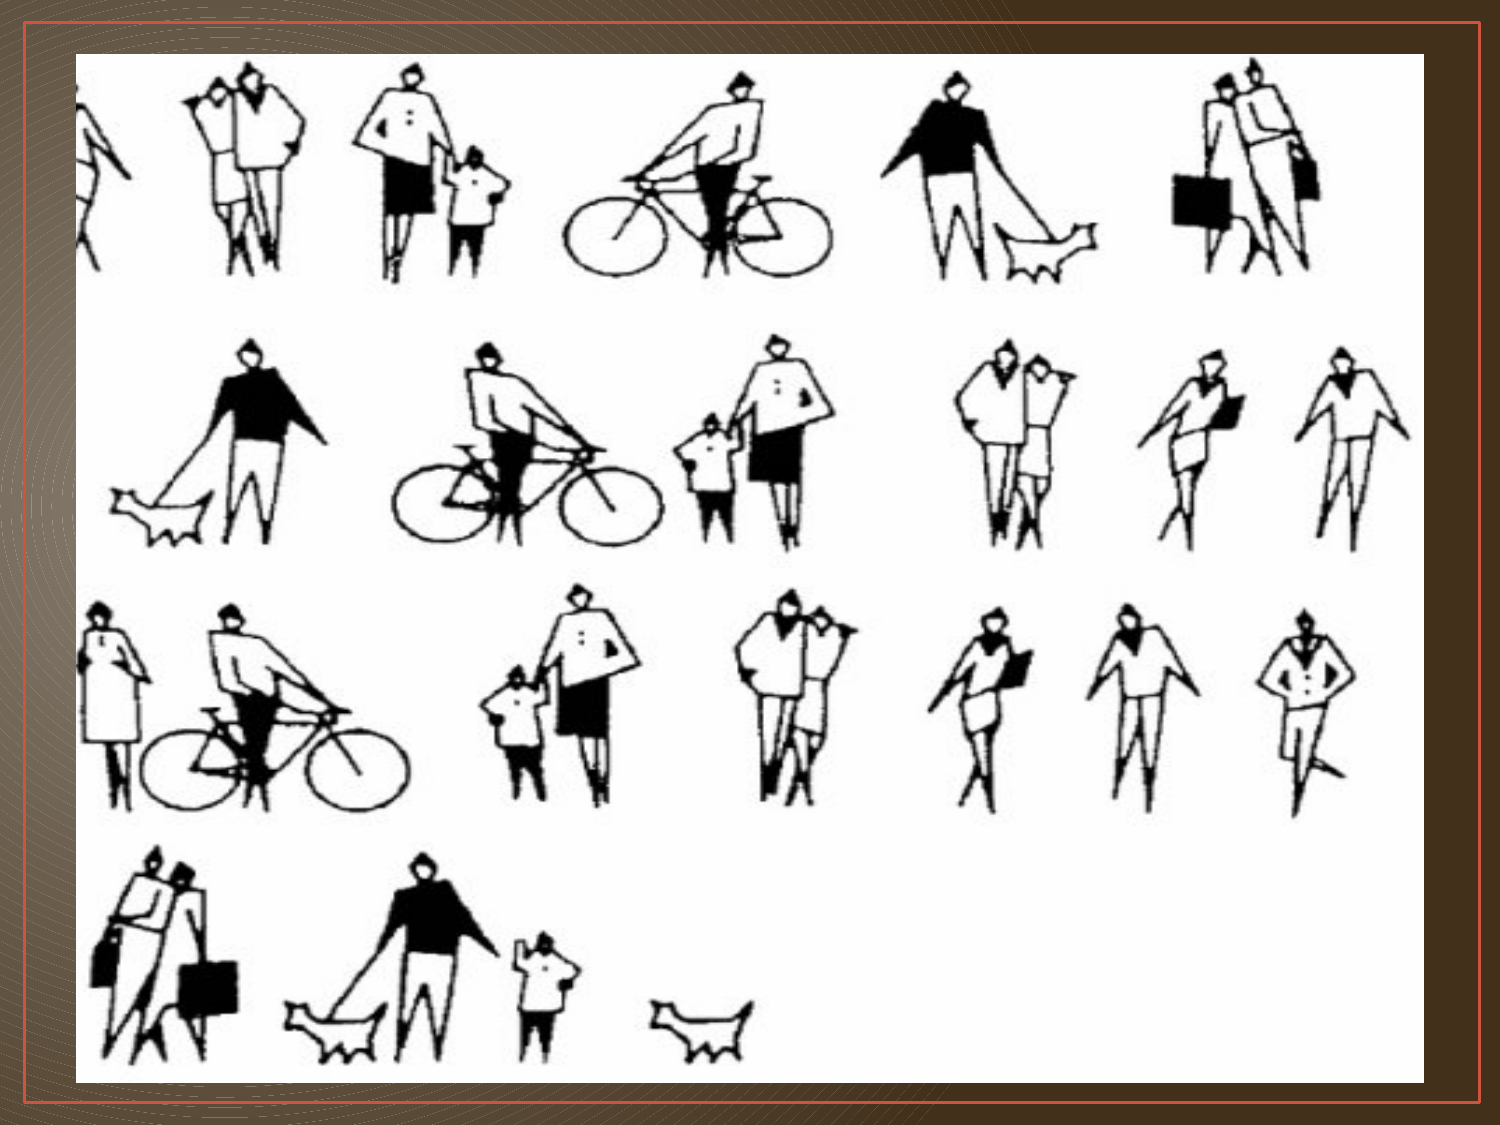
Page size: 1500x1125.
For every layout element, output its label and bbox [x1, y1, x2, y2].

picture [76, 54, 1424, 1083]
